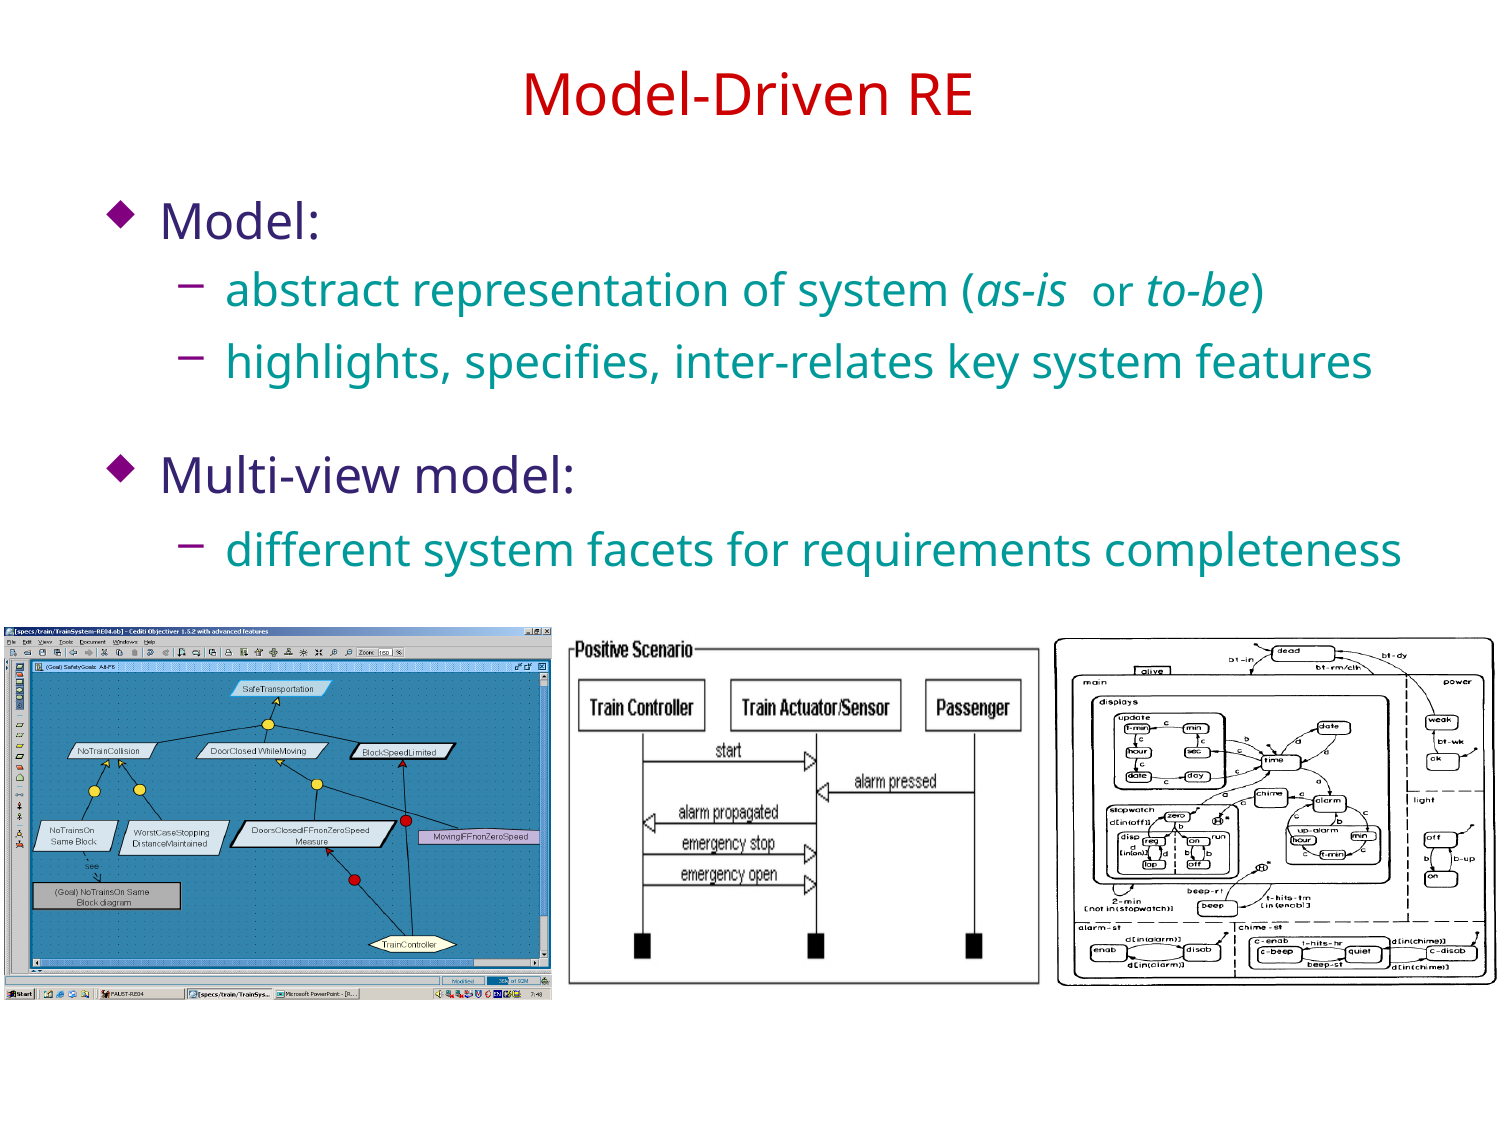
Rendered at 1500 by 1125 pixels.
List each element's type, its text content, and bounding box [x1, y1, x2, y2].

picture [4, 626, 553, 1000]
picture [1049, 635, 1500, 988]
title Model-Driven RE [38, 29, 1458, 152]
picture [563, 634, 1044, 990]
list Model: abstract representation of system (as-is or to-be) highlights, specifies, inter-relates key system features Multi-view model: different system facets for requirements completeness [37, 152, 1470, 607]
